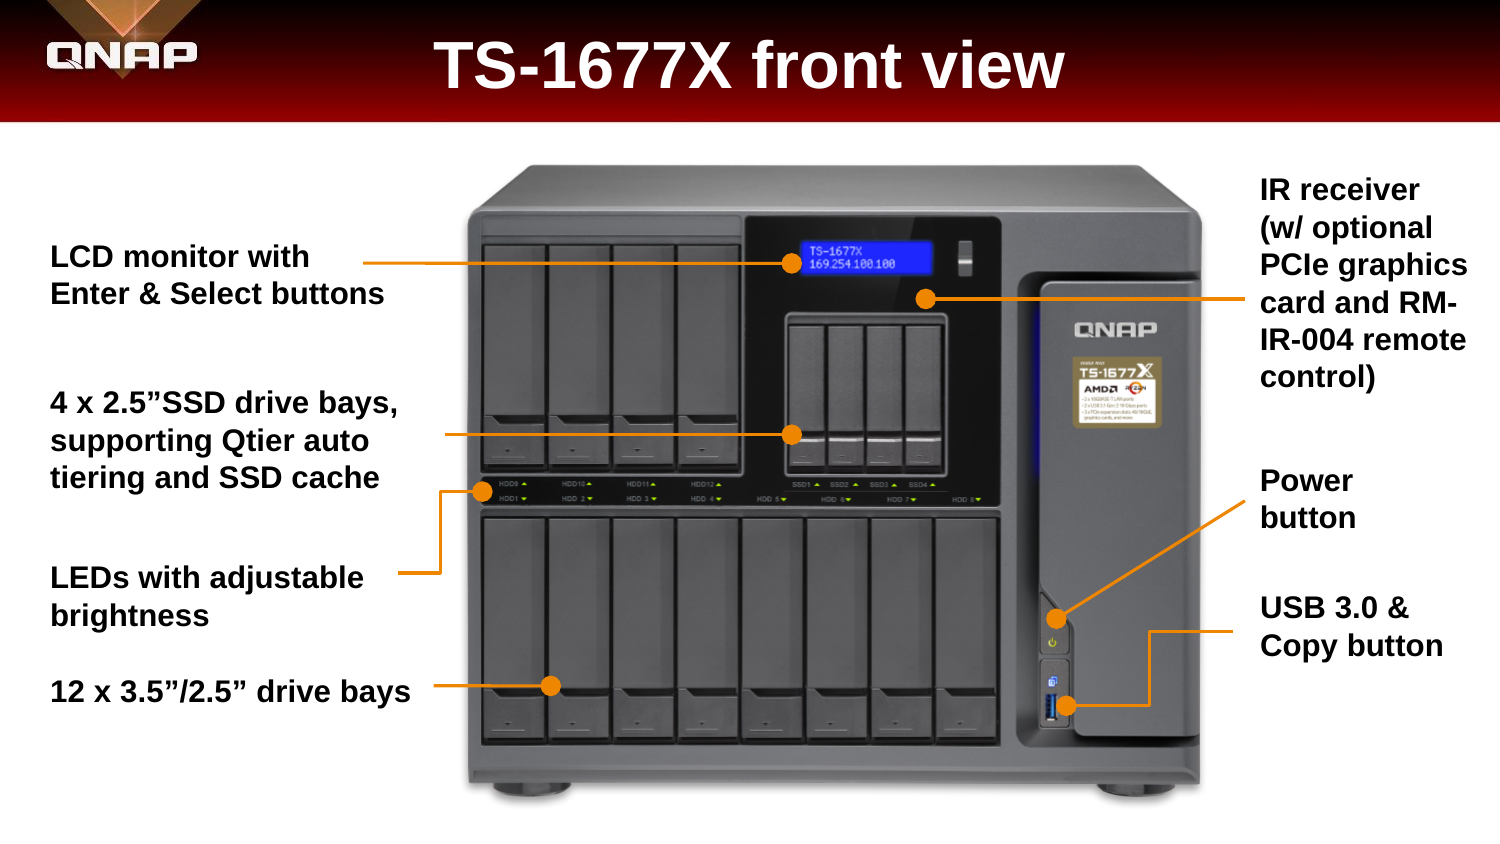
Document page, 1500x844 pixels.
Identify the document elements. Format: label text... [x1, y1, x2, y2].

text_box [1066, 579, 1481, 740]
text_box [34, 504, 483, 596]
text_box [34, 663, 551, 751]
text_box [1056, 452, 1448, 619]
picture [0, 124, 1500, 844]
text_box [34, 228, 792, 350]
text_box IR receiver (w/ optional PCIe graphics card and RM-IR-004 remote control) [1392, 161, 1500, 397]
title TS-1677X front view [0, 0, 1500, 124]
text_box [34, 374, 792, 497]
